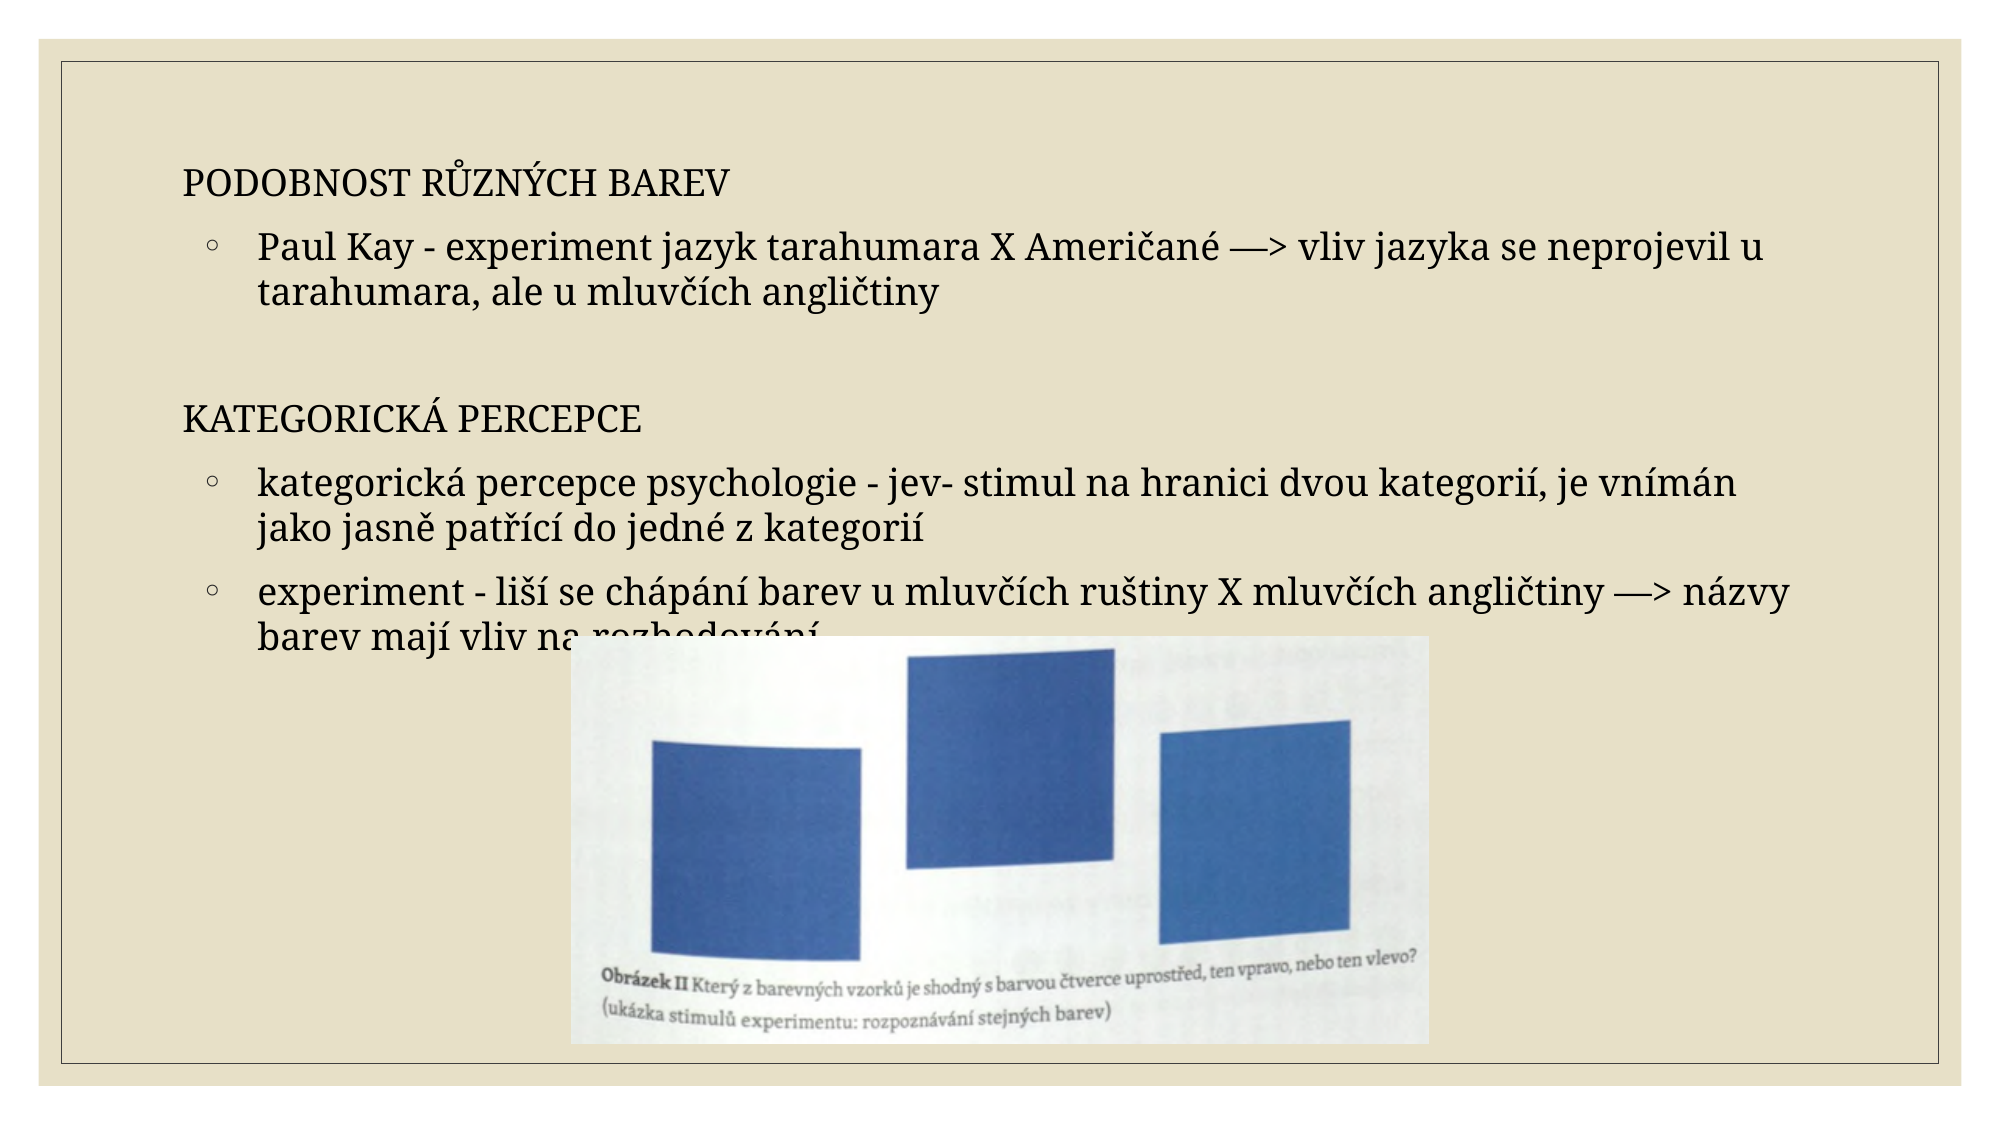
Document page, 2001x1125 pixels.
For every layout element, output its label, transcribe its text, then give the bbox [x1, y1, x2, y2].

picture [570, 635, 1429, 1045]
list PODOBNOST RŮZNÝCH BAREV Paul Kay - experiment jazyk tarahumara X Američané —> vliv jazyka se neprojevil u tarahumara, ale u mluvčích angličtiny KATEGORICKÁ PERCEPCE kategorická percepce psychologie - jev- stimul na hranici dvou kategorií, je vnímán jako jasně patřící do jedné z kategorií experiment - liší se chápání barev u mluvčích ruštiny X mluvčích angličtiny —> názvy barev mají vliv na rozhodování [174, 150, 1826, 797]
